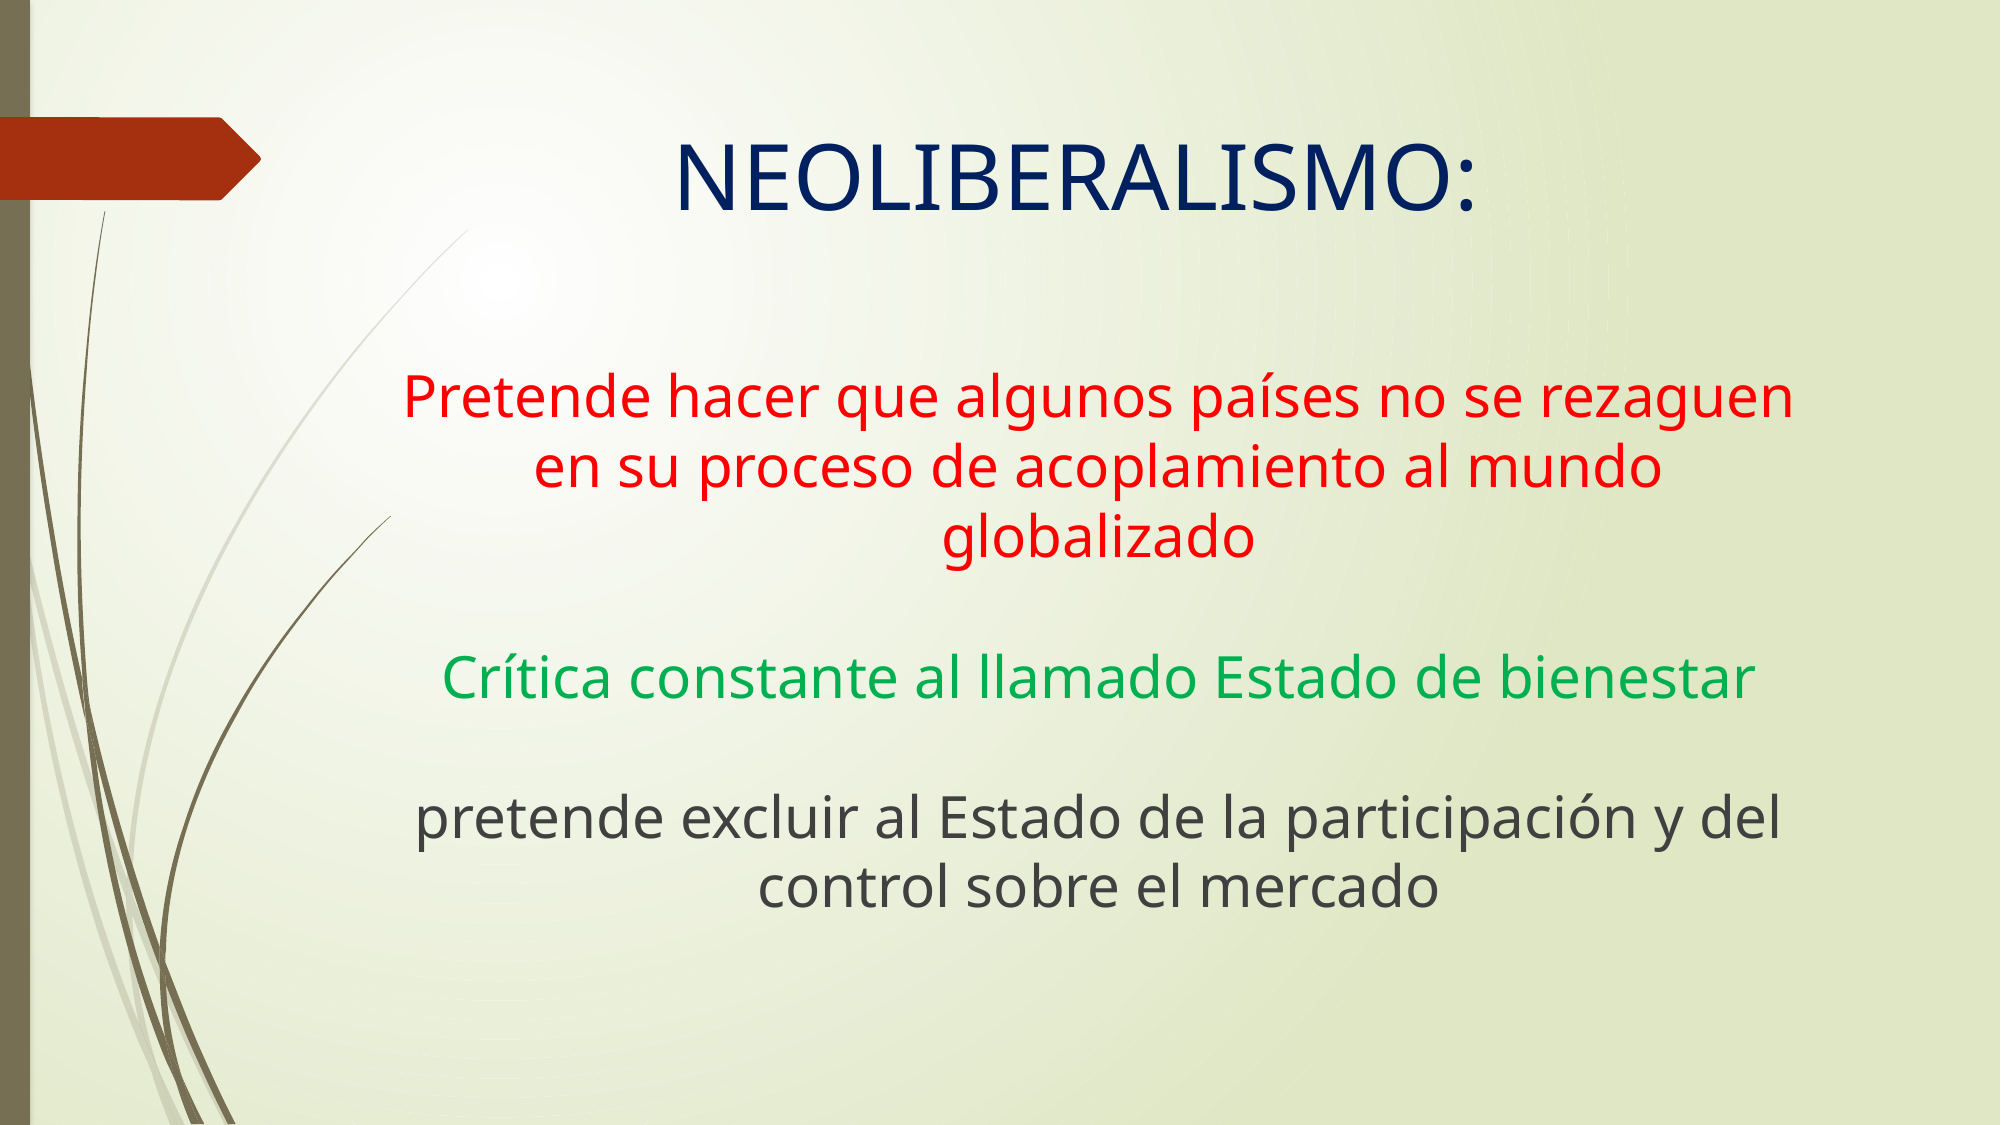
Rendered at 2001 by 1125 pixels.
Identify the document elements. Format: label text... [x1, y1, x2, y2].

title NEOLIBERALISMO: [345, 110, 1807, 252]
list Pretende hacer que algunos países no se rezaguen en su proceso de acoplamiento al mundo globalizado Crítica constante al llamado Estado de bienestar pretende excluir al Estado de la participación y del control sobre el mercado [367, 352, 1831, 972]
